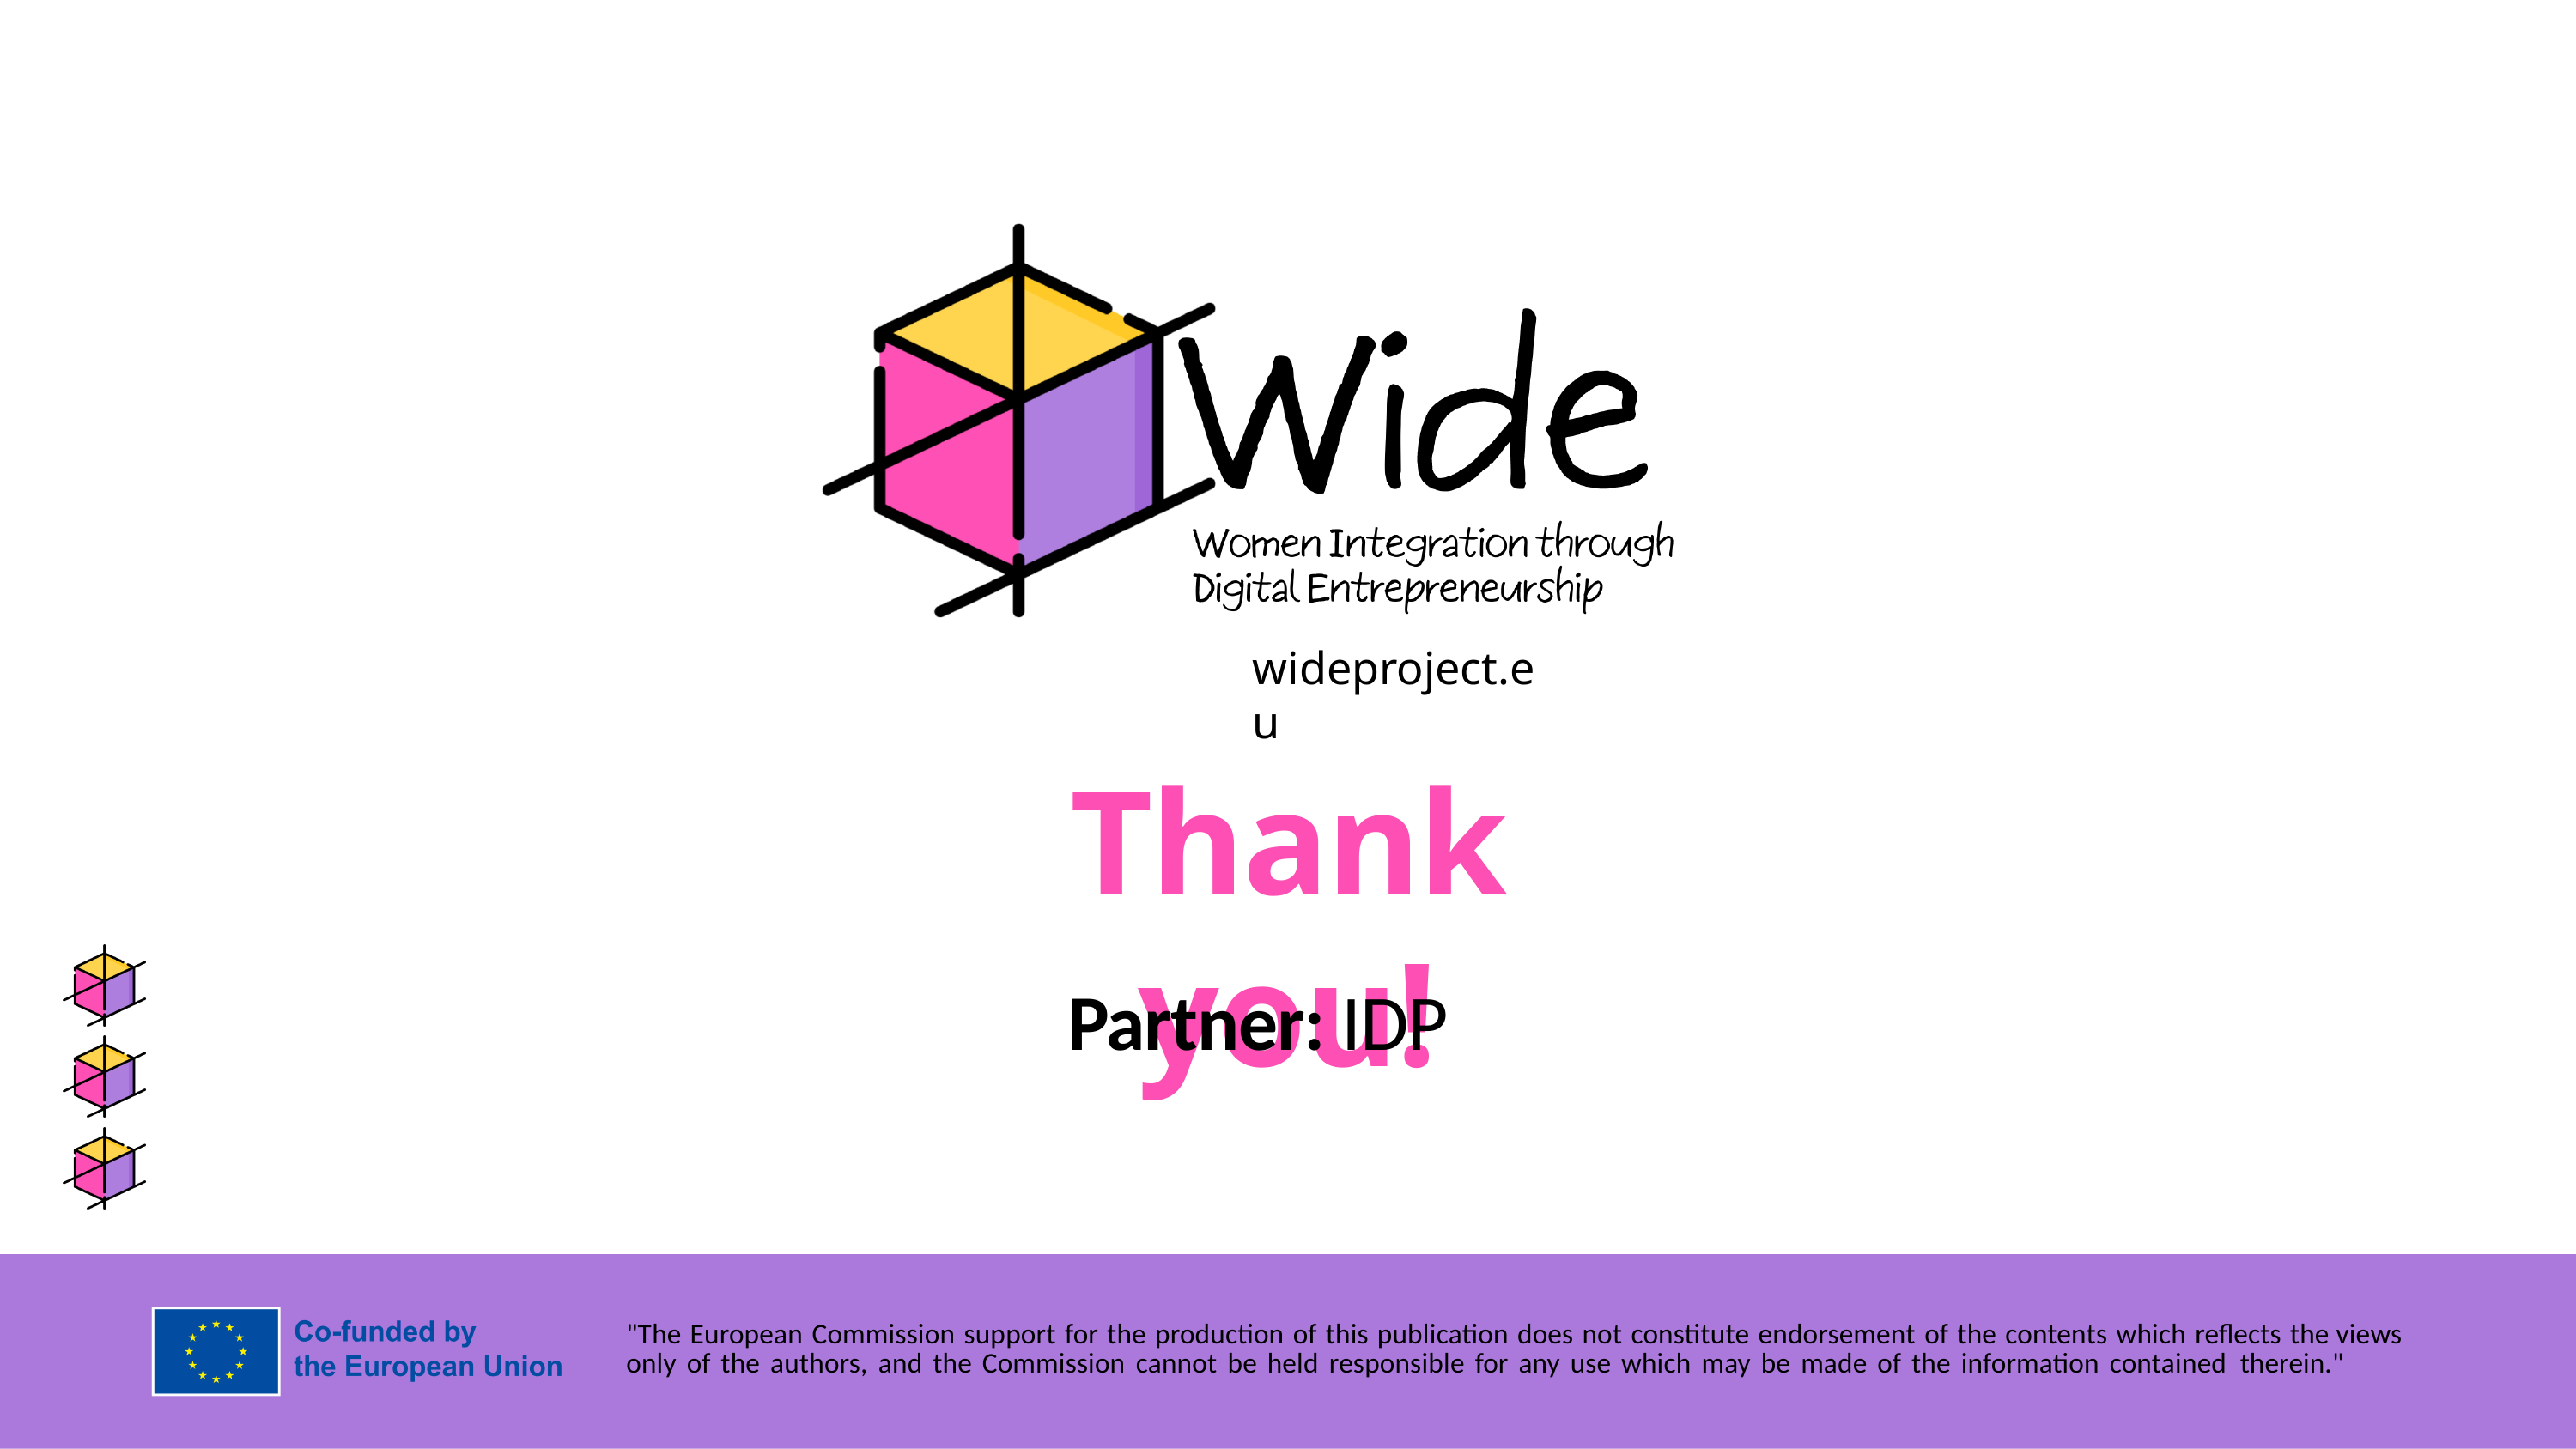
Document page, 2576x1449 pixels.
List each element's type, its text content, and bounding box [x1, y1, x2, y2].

text_box Partner: IDP [611, 965, 1904, 1168]
picture [63, 944, 146, 1027]
picture [687, 101, 1820, 739]
text_box Thank you! [907, 745, 1669, 965]
picture [63, 1127, 146, 1210]
picture [63, 1035, 146, 1118]
picture [149, 1304, 593, 1399]
